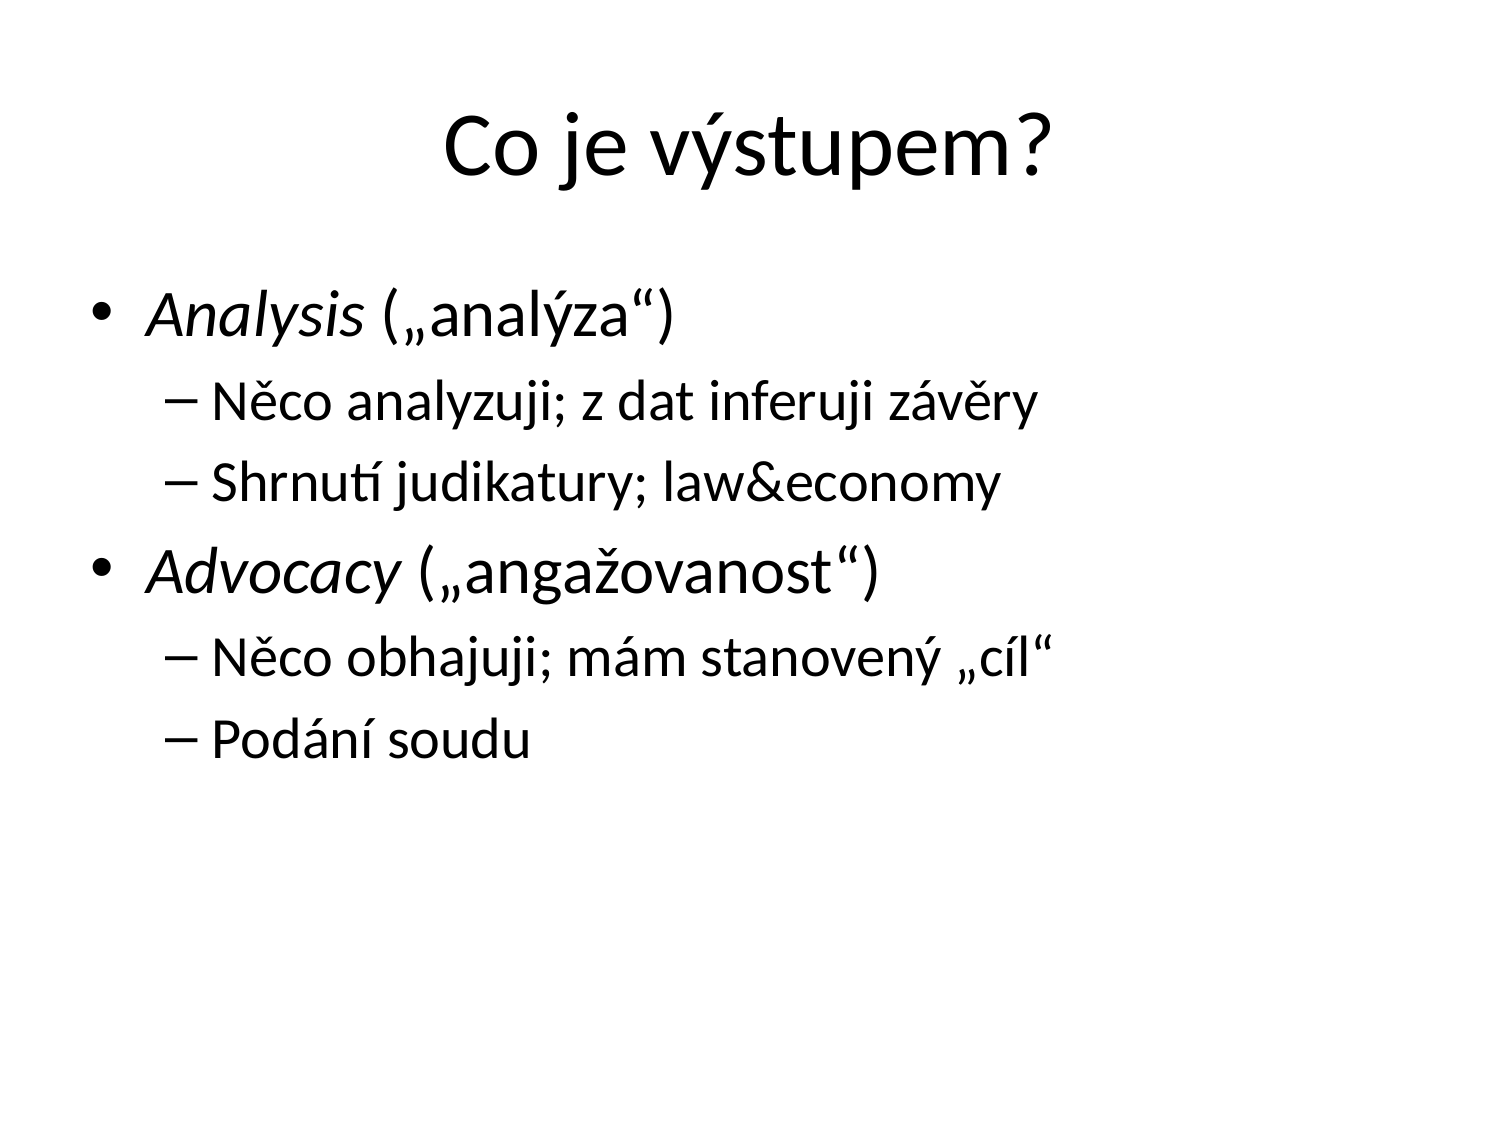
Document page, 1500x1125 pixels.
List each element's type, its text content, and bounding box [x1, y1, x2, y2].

list Analysis („analýza“) Něco analyzuji; z dat inferuji závěry Shrnutí judikatury; law&economy Advocacy („angažovanost“) Něco obhajuji; mám stanovený „cíl“ Podání soudu [75, 262, 1425, 1005]
title Co je výstupem? [75, 45, 1425, 233]
